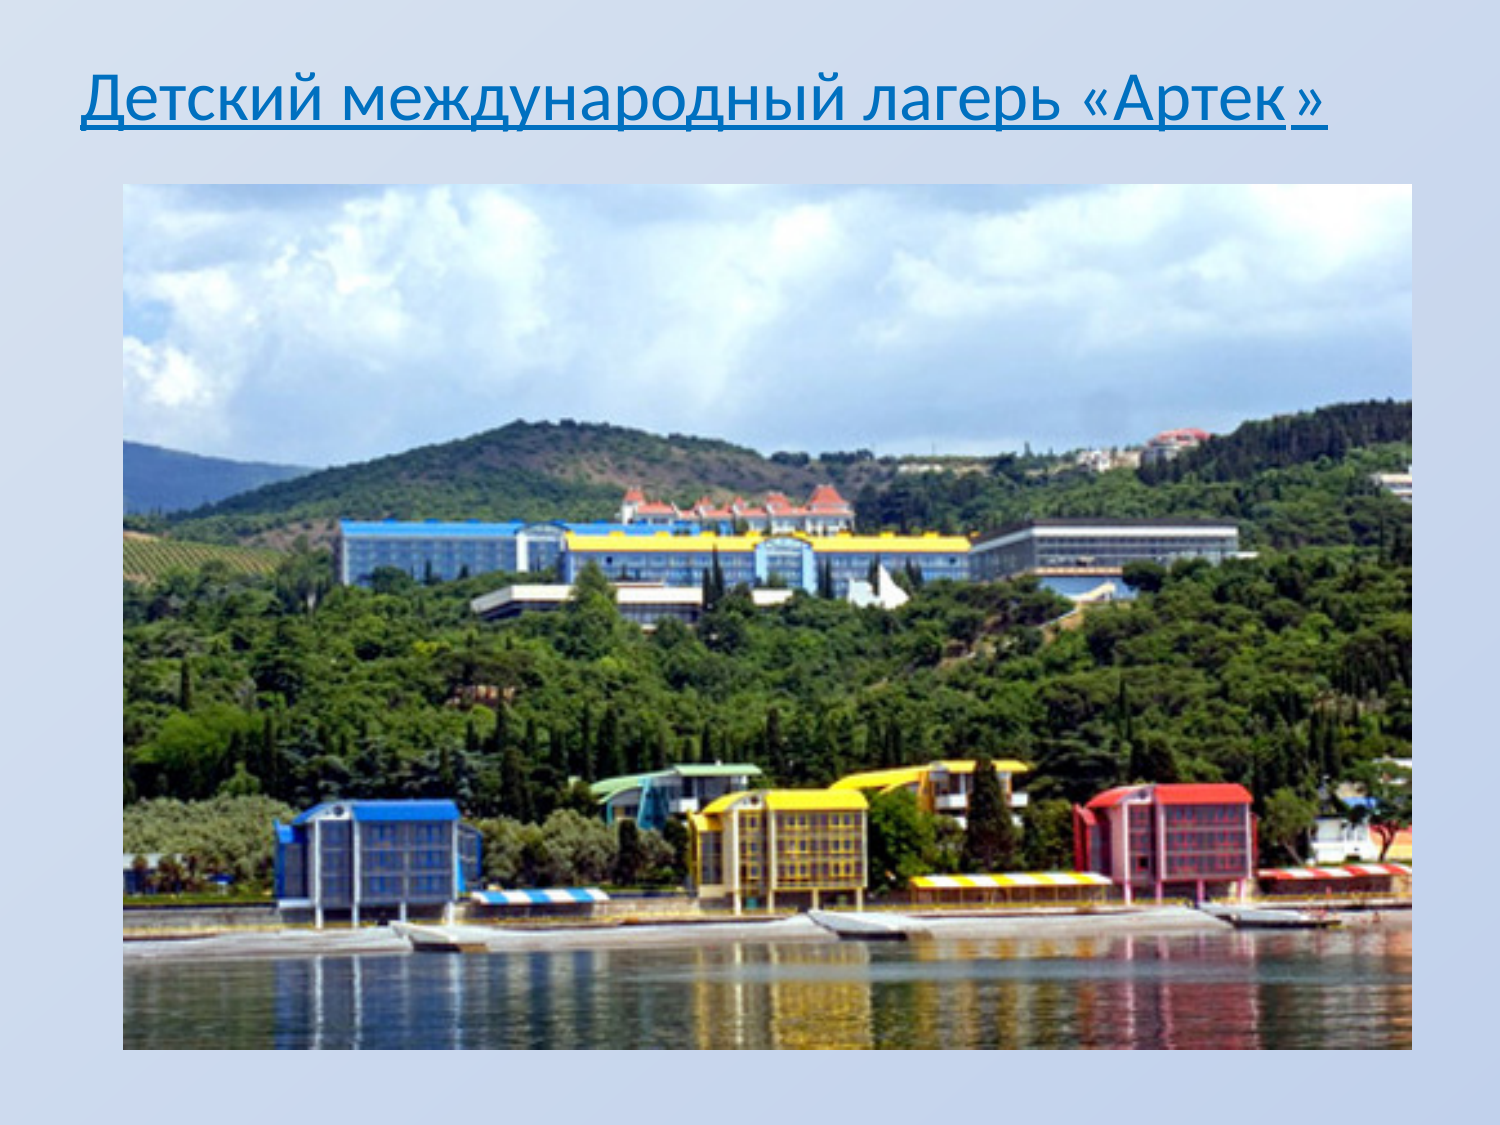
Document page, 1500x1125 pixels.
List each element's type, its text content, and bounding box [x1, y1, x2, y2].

picture [123, 184, 1412, 1050]
list Детский международный лагерь «Артек» [64, 42, 1447, 190]
